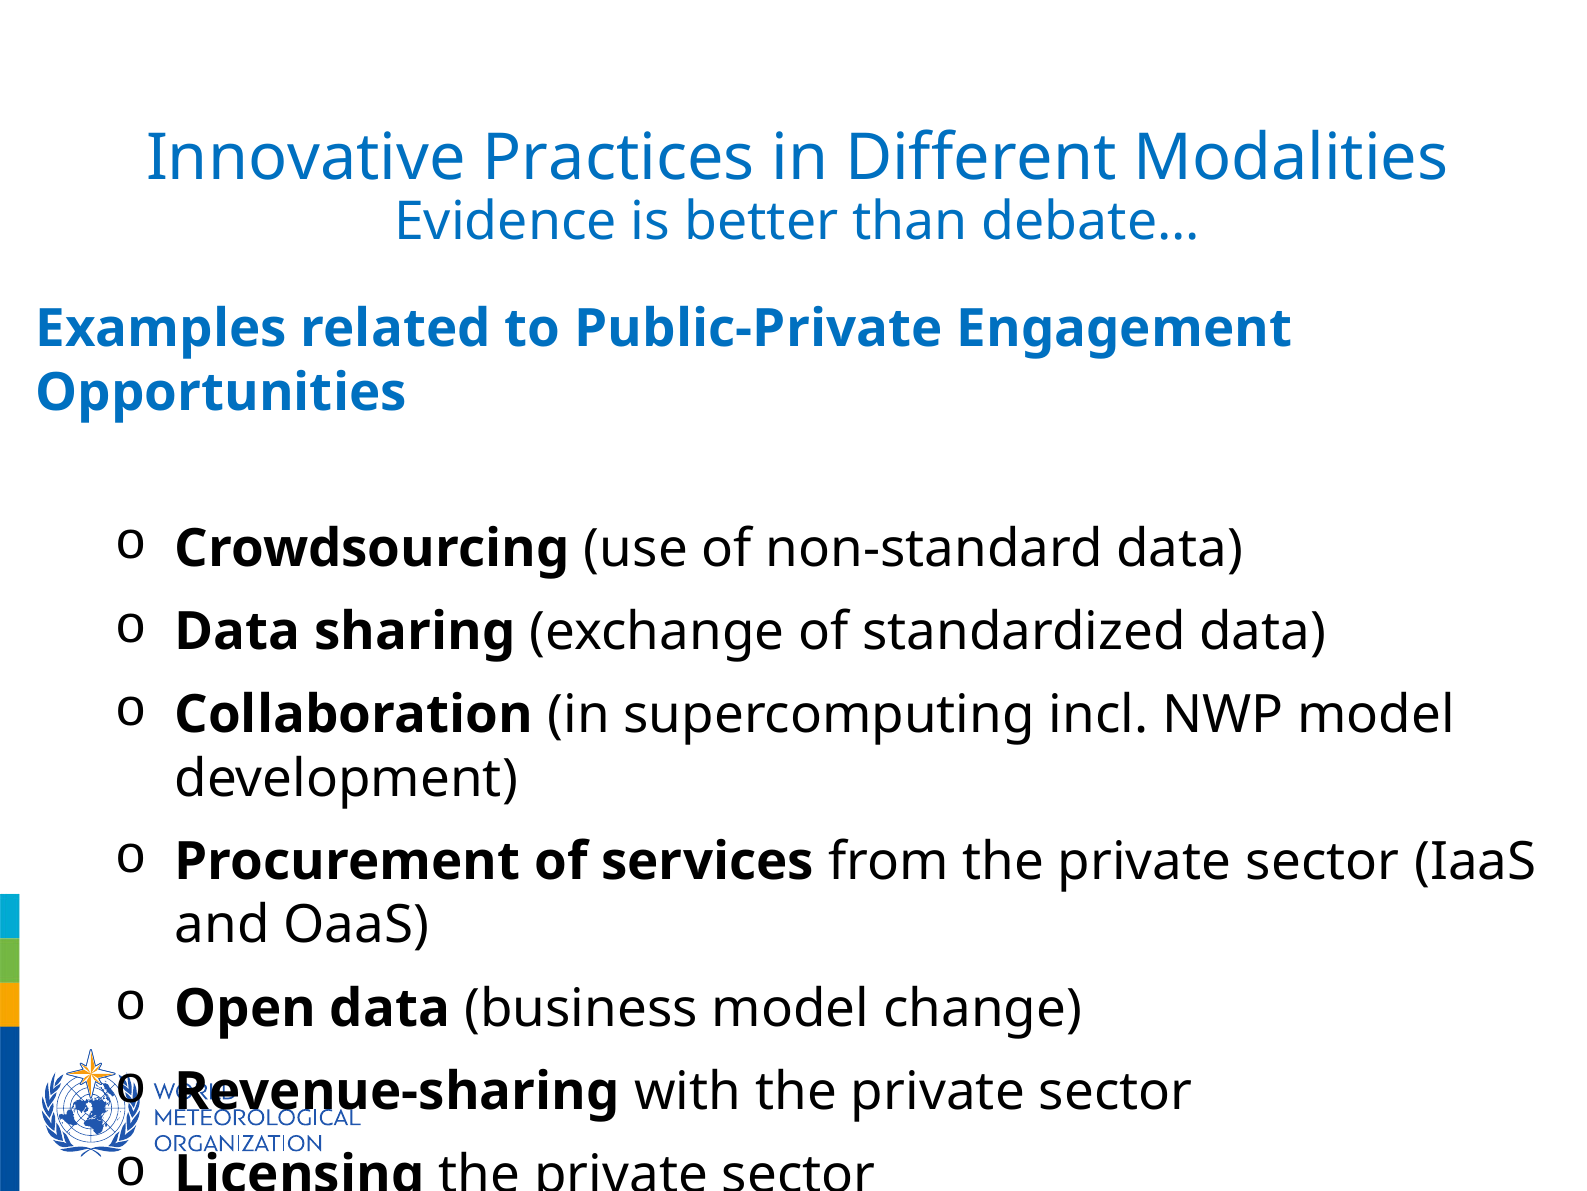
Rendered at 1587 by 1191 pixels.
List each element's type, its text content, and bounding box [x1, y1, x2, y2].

picture [0, 1027, 20, 1191]
text_box worth individuals. [0, 313, 62, 1027]
title Innovative Practices in Different Modalities Evidence is better than debate… [83, 87, 1512, 286]
text_box Examples related to Public-Private Engagement Opportunities Crowdsourcing (use of non-standard data) Data sharing (exchange of standardized data) Collaboration (in supercomputing incl. NWP model development) Procurement of services from the private sector (IaaS and OaaS) Open data (business model change) Revenue-sharing with the private sector Licensing the private sector [20, 286, 1587, 1191]
